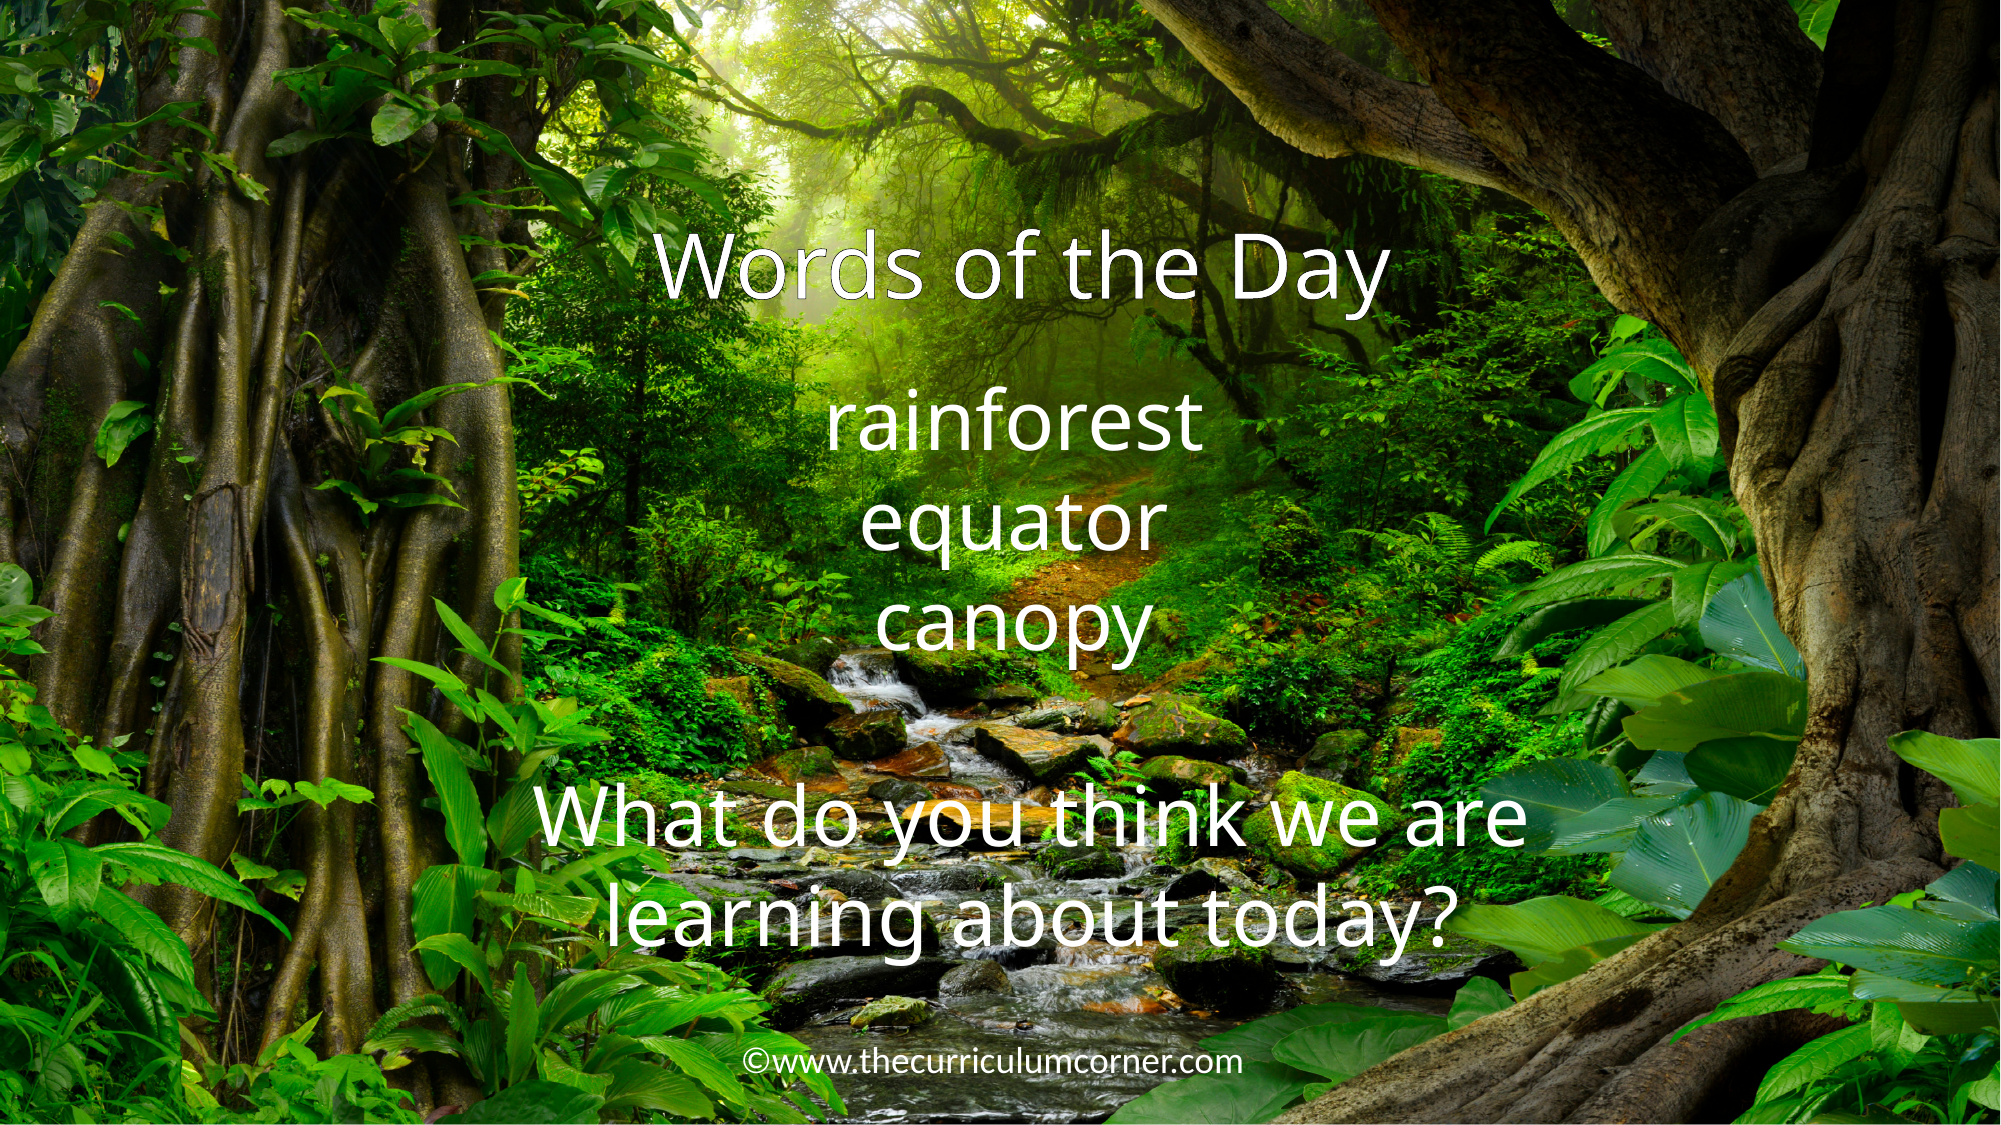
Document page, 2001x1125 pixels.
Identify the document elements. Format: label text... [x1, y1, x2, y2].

text_box ©www.thecurriculumcorner.com [725, 1028, 1260, 1089]
text_box Words of the Day [636, 199, 1407, 325]
picture [0, 0, 2001, 1125]
text_box rainforest equator canopy [463, 360, 1566, 756]
text_box What do you think we are learning about today? [434, 756, 1630, 971]
